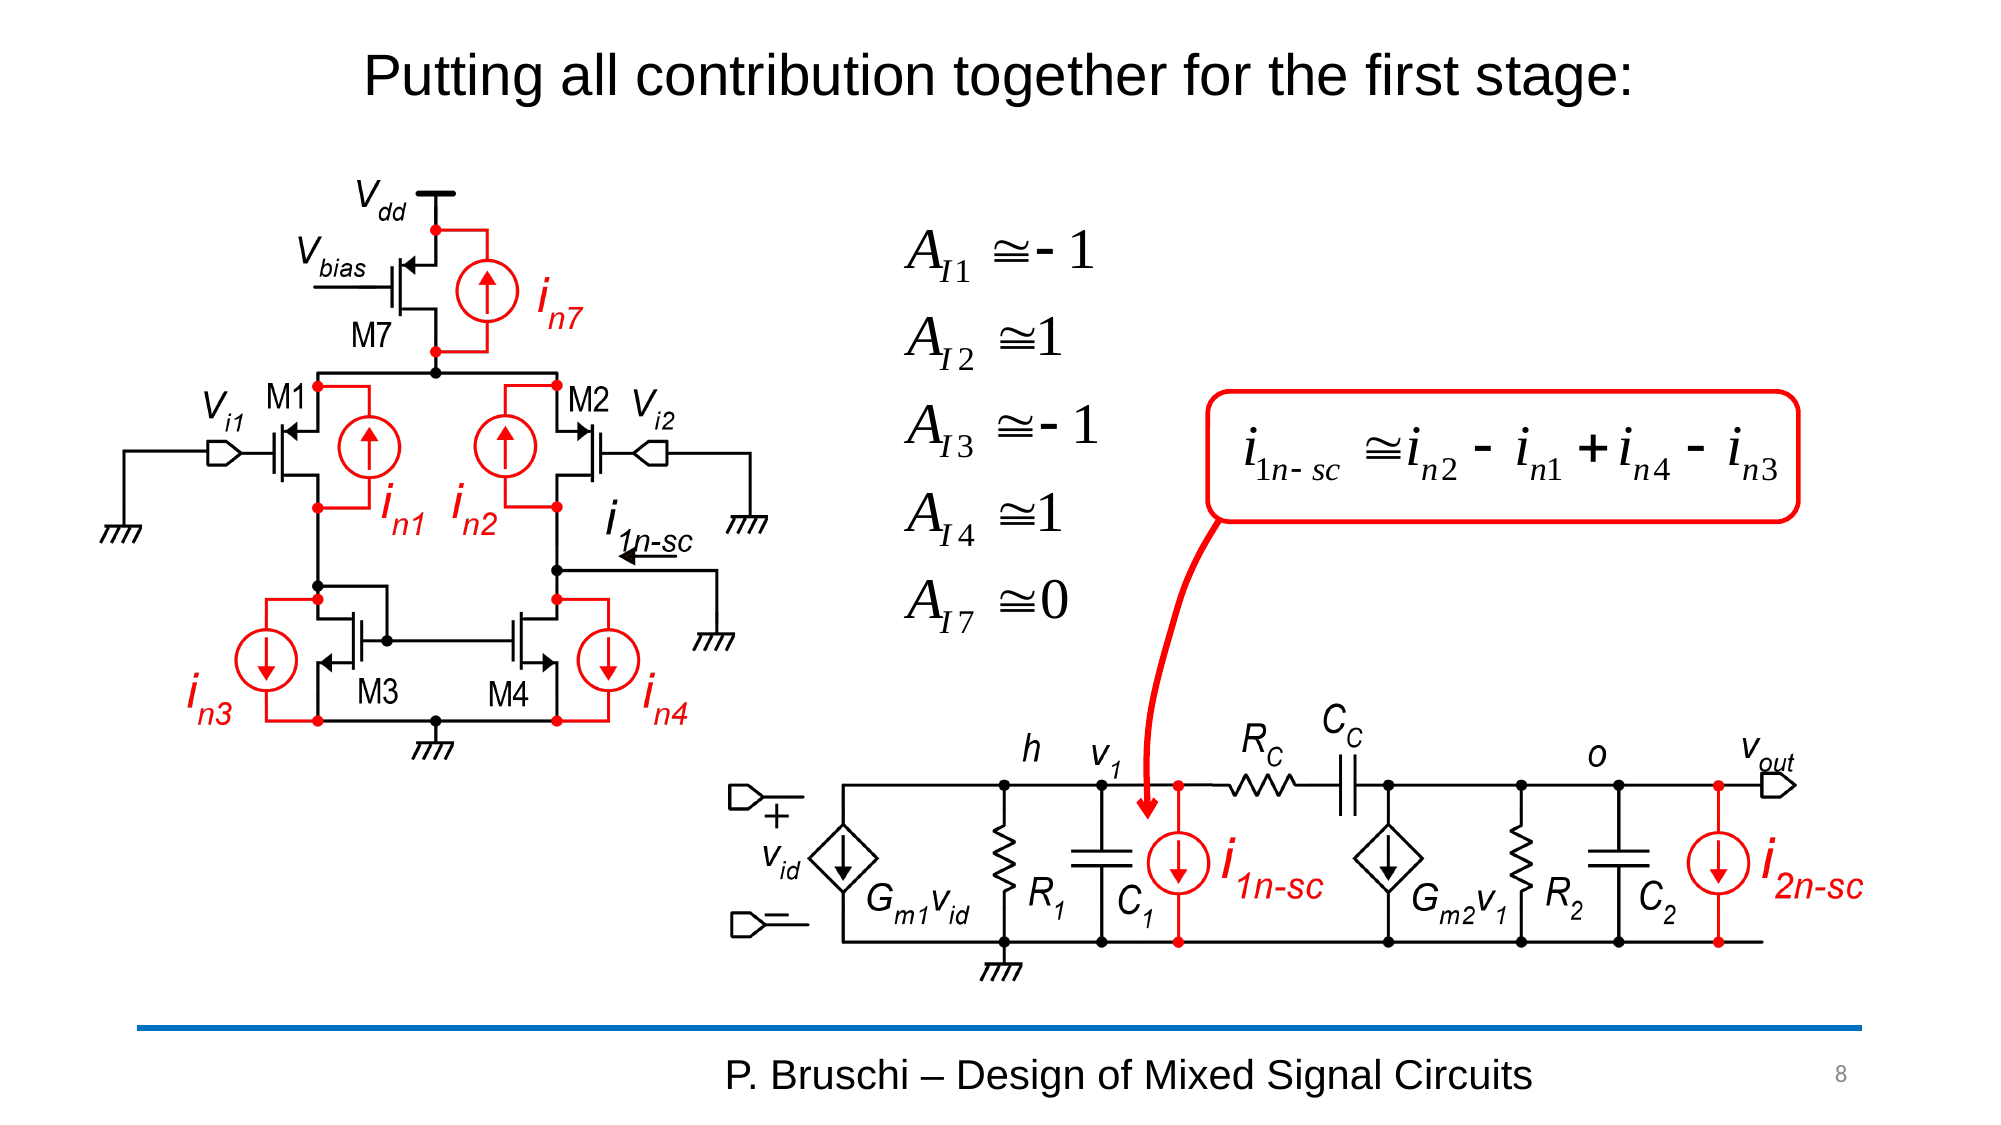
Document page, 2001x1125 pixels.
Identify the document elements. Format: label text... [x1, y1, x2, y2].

picture [98, 180, 1863, 982]
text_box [894, 213, 1106, 645]
slide_number 8 [1718, 1042, 1863, 1103]
text_box [1151, 517, 1222, 703]
title Putting all contribution together for the first stage: [137, 22, 1863, 131]
text_box [1206, 390, 1800, 523]
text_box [1235, 408, 1787, 495]
footer P. Bruschi – Design of Mixed Signal Circuits [662, 1042, 1596, 1103]
